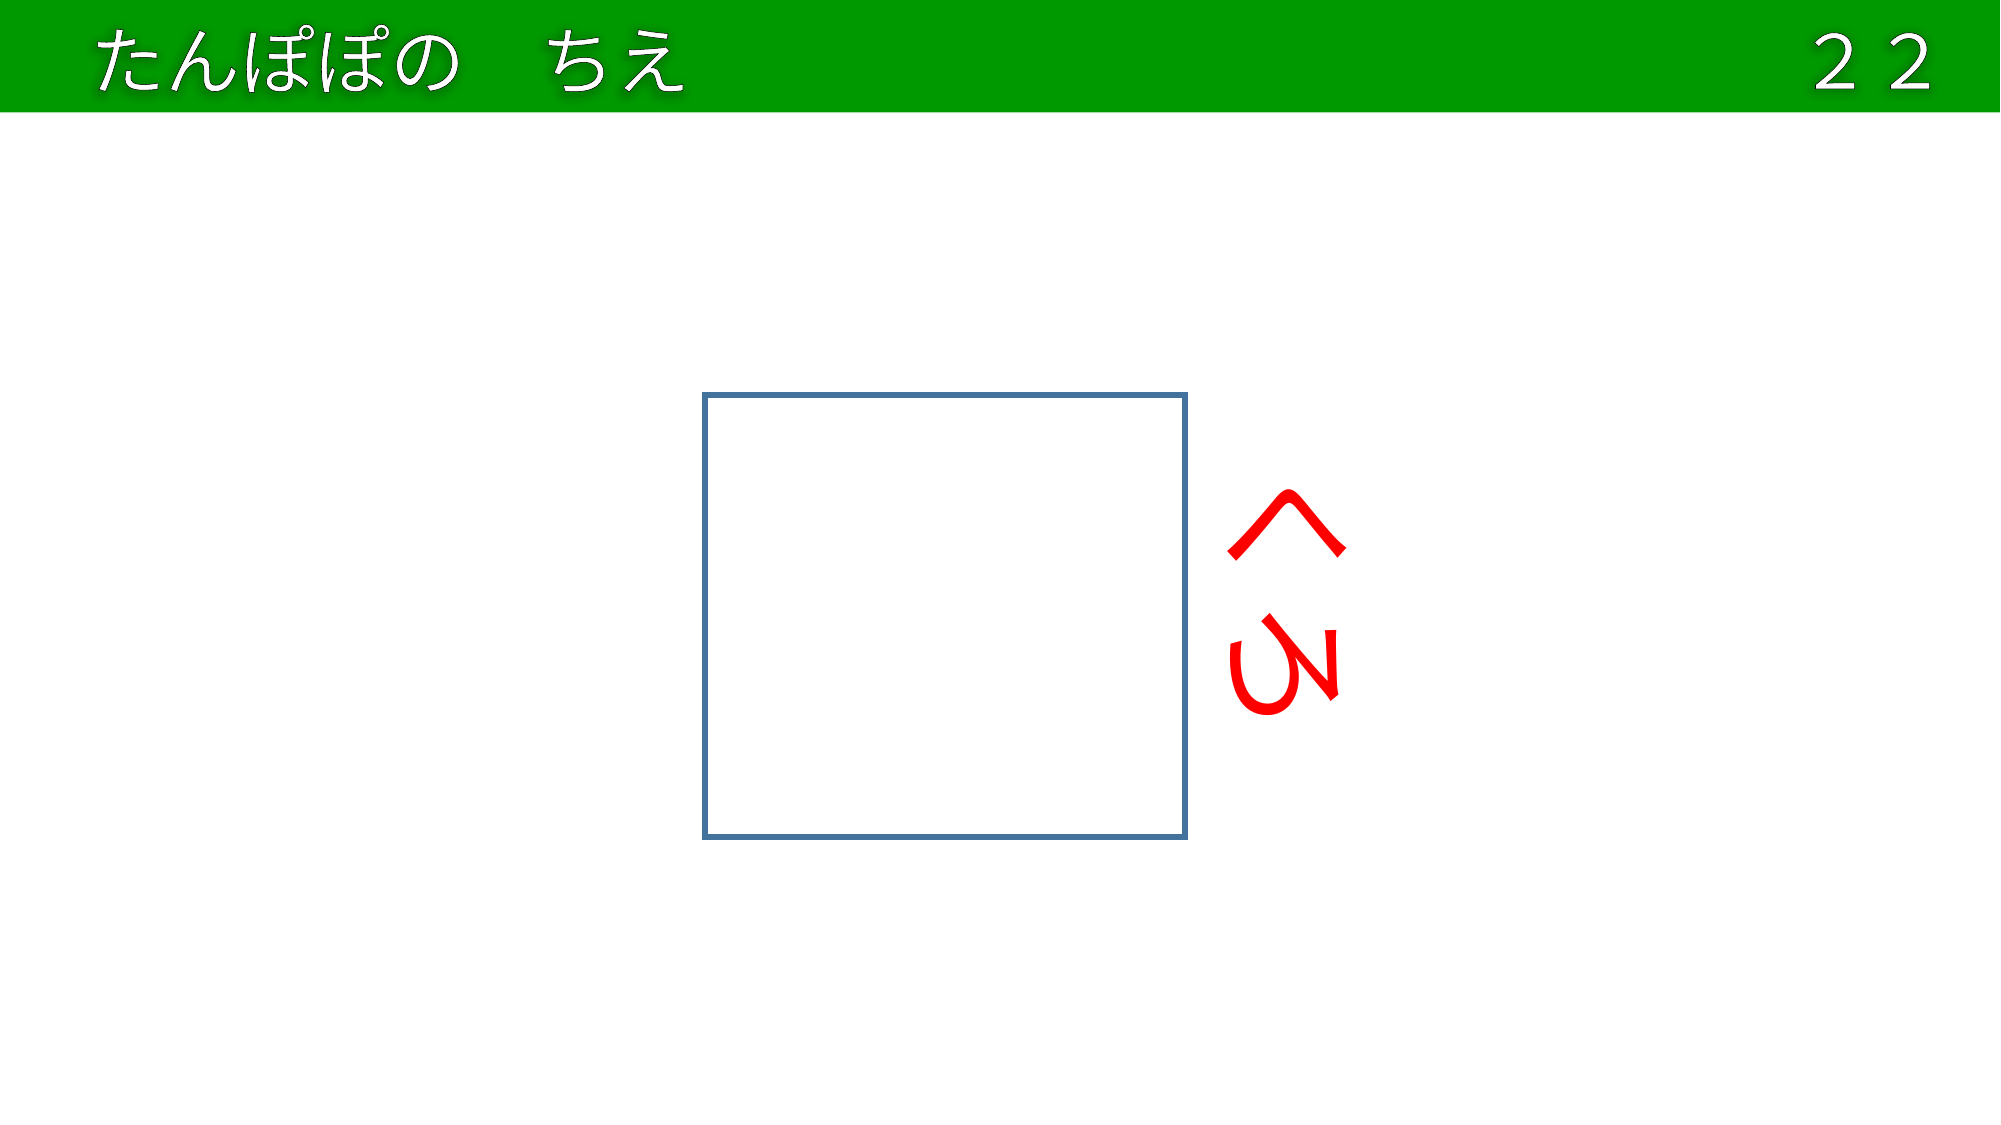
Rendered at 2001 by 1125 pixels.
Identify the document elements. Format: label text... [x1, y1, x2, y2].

text_box くろ [1184, 446, 1382, 933]
text_box [704, 394, 1186, 838]
text_box 黒 [640, 361, 1177, 1125]
text_box ２２ [1782, 6, 1963, 112]
text_box [0, 0, 2000, 113]
text_box たんぽぽの ちえ [75, 6, 1020, 112]
